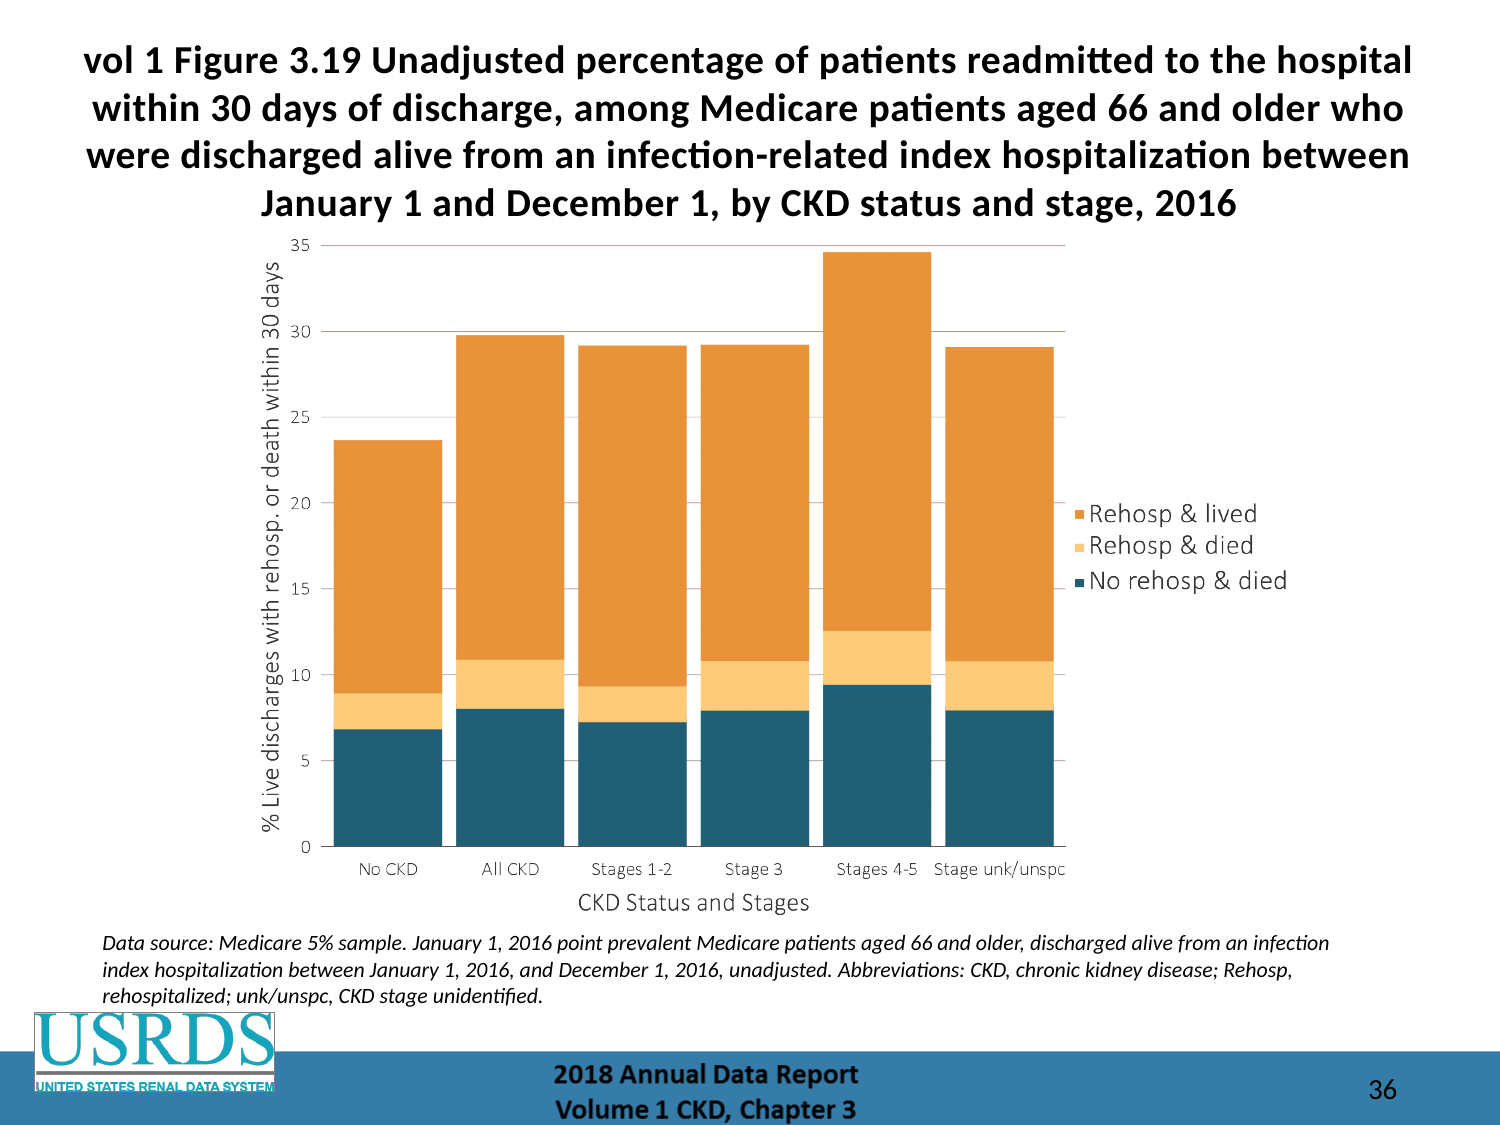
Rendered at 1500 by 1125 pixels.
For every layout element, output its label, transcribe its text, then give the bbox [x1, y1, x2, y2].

text_box Data source: Medicare 5% sample. January 1, 2016 point prevalent Medicare patients aged 66 and older, discharged alive from an infection index hospitalization between January 1, 2016, and December 1, 2016, unadjusted. Abbreviations: CKD, chronic kidney disease; Rehosp, rehospitalized; unk/unspc, CKD stage unidentified. [87, 921, 1382, 1015]
picture [35, 1013, 274, 1091]
picture [249, 228, 1294, 925]
slide_number 36 [1262, 1062, 1413, 1108]
title vol 1 Figure 3.19 Unadjusted percentage of patients readmitted to the hospital within 30 days of discharge, among Medicare patients aged 66 and older who were discharged alive from an infection-related index hospitalization between January 1 and December 1, by CKD status and stage, 2016 [37, 27, 1463, 229]
picture [449, 1046, 963, 1125]
